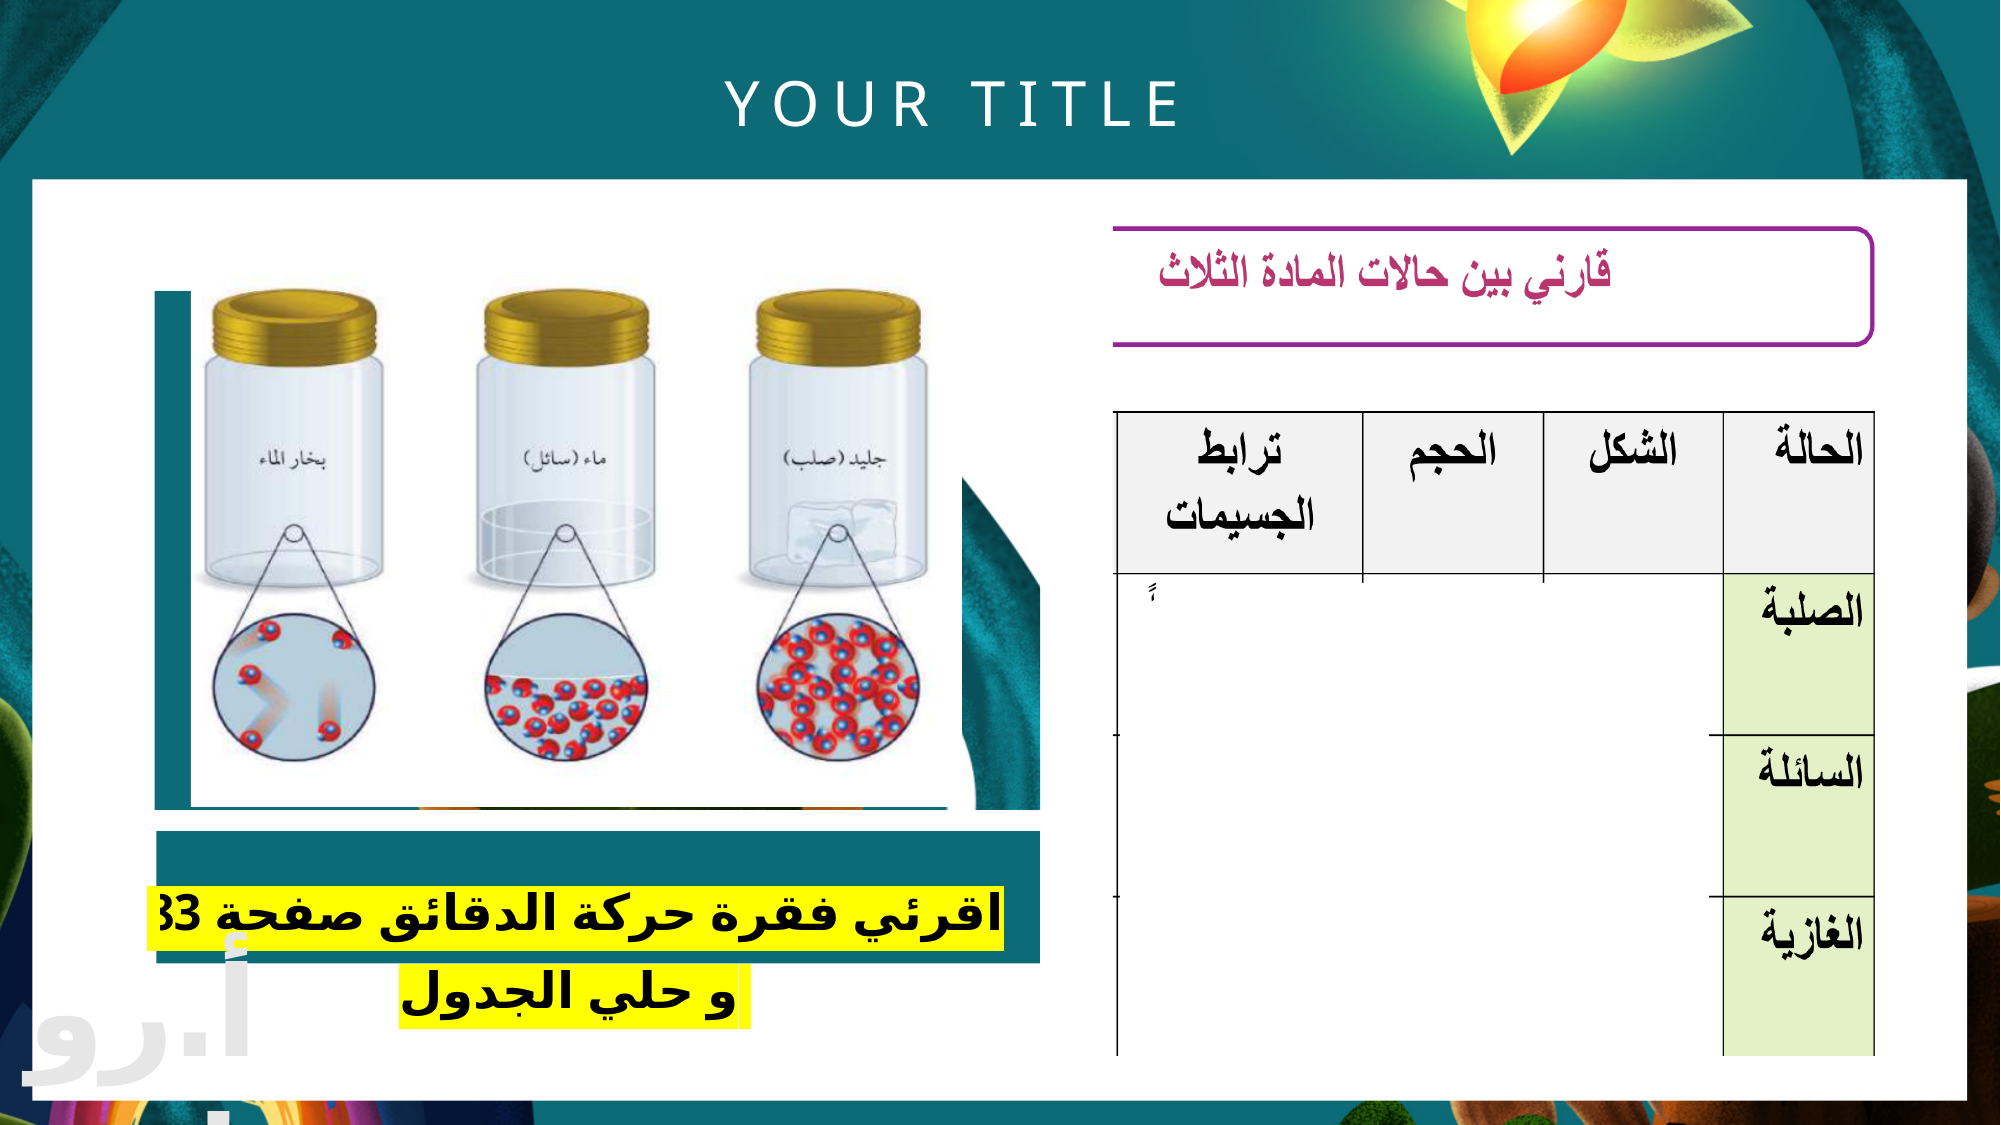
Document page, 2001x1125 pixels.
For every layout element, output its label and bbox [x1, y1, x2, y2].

text_box [123, 291, 1040, 964]
text_box [0, 0, 2000, 1125]
picture [1112, 215, 1884, 1056]
picture [190, 266, 962, 807]
